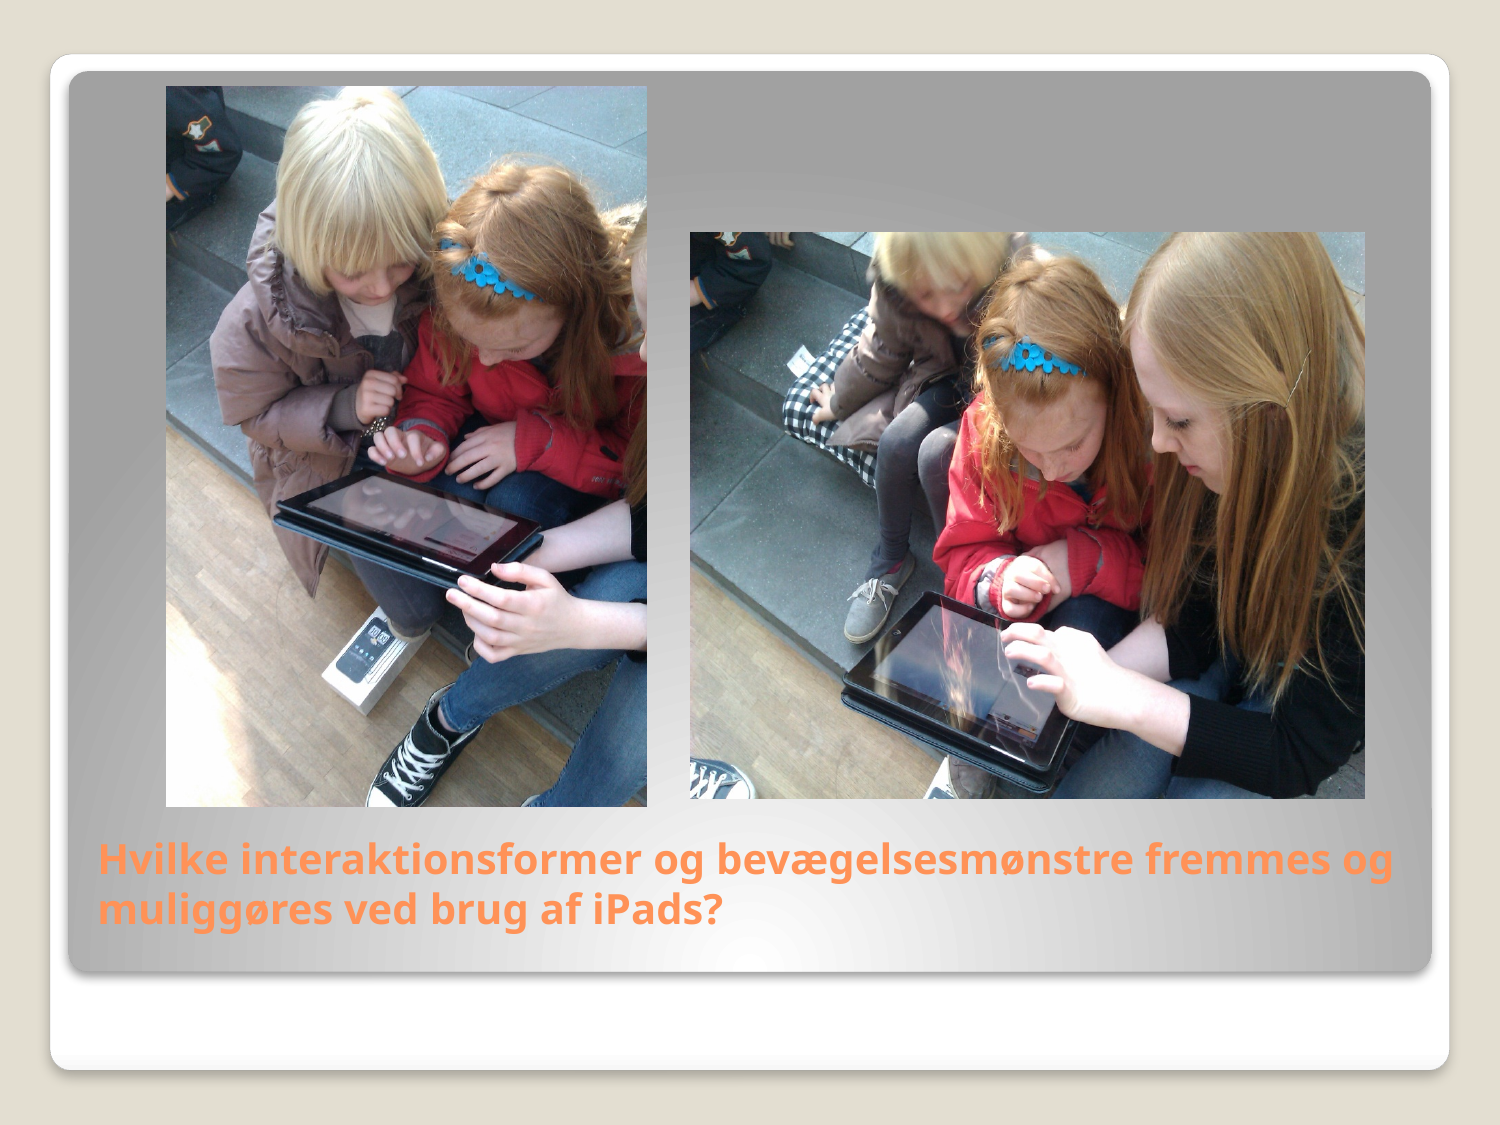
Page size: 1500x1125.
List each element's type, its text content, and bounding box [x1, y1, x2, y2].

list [690, 231, 1365, 799]
title Hvilke interaktionsformer og bevægelsesmønstre fremmes og muliggøres ved brug af iPads? [82, 817, 1425, 991]
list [166, 86, 648, 808]
